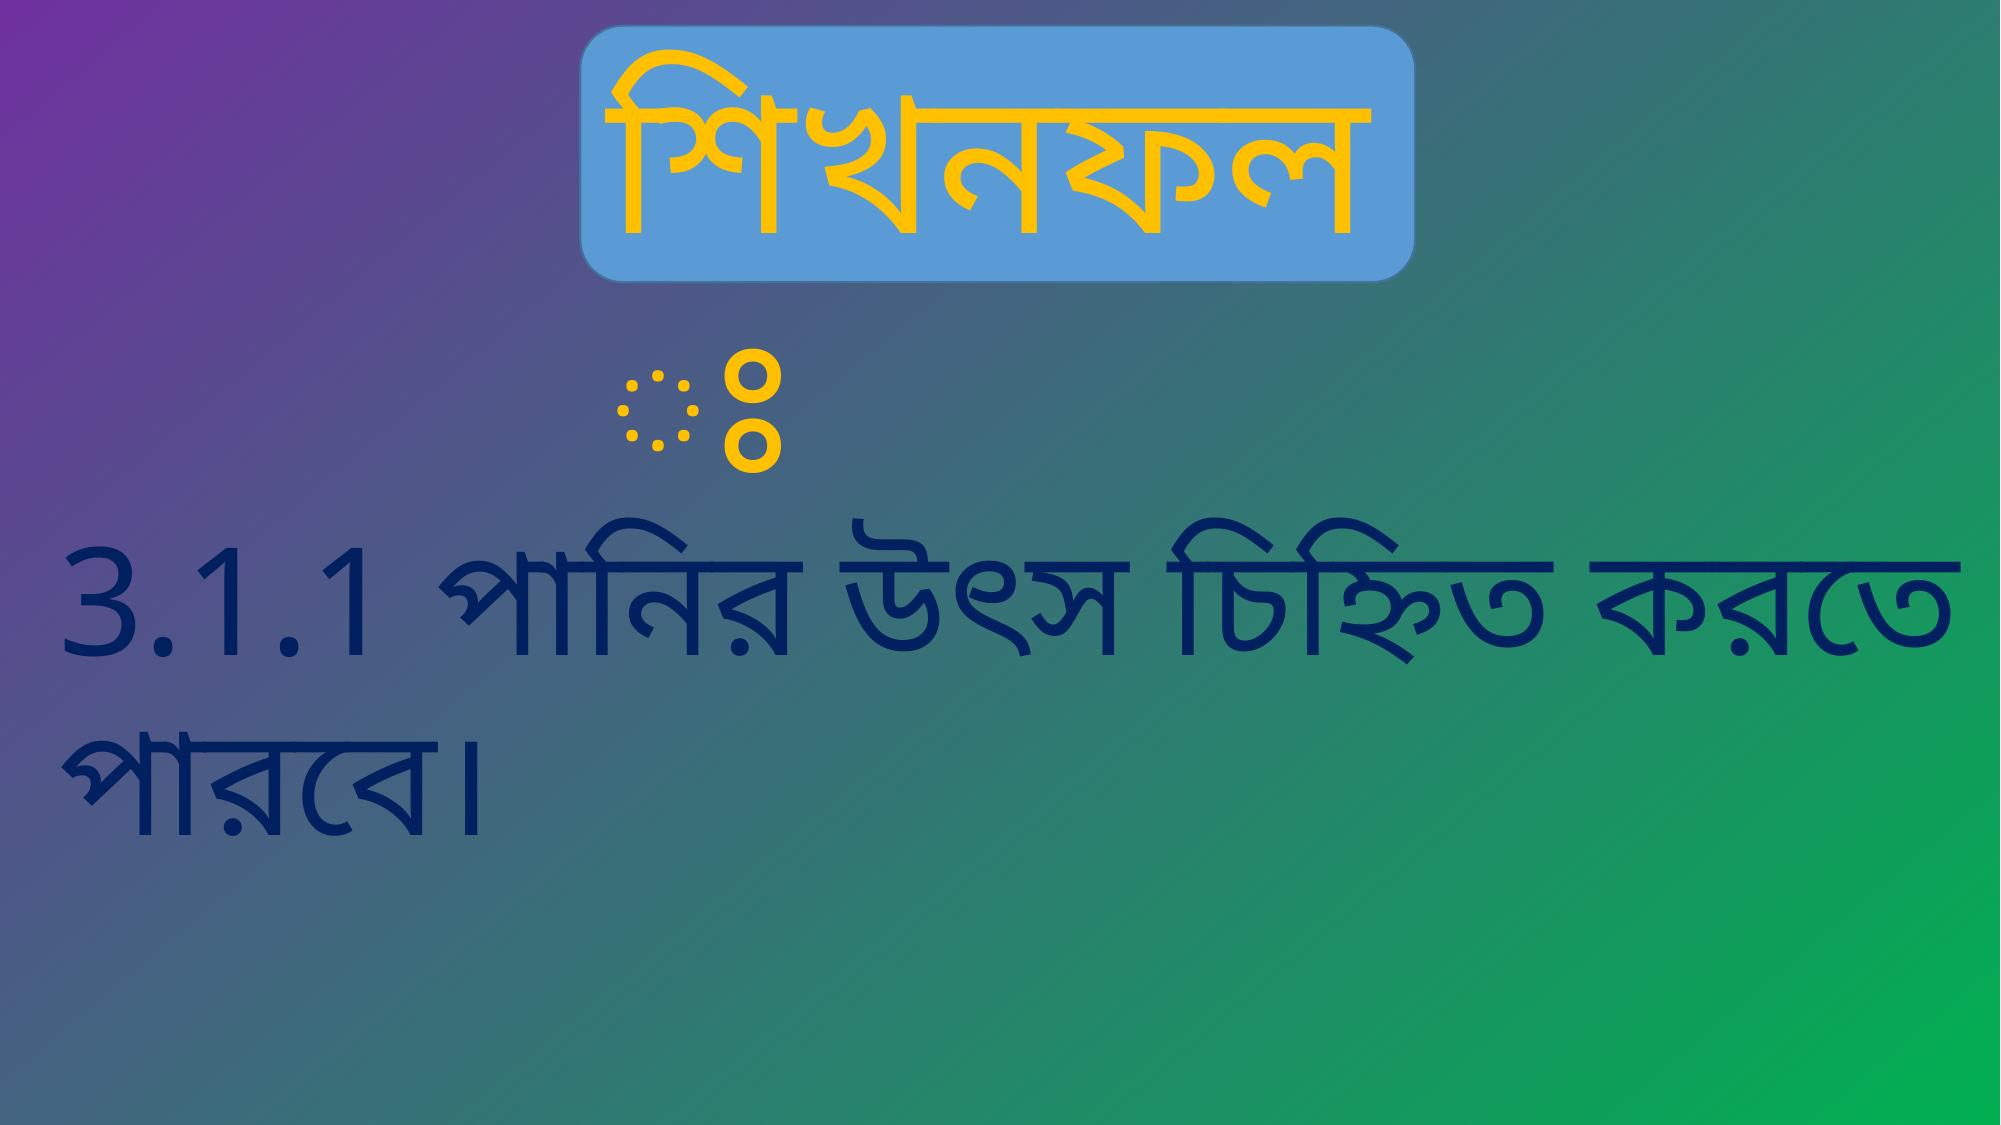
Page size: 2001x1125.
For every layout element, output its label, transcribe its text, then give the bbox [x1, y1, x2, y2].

text_box 3.1.1 পানির উৎস চিহ্নিত করতে পারবে। [43, 498, 1978, 873]
text_box শিখনফলঃ [579, 24, 1417, 284]
